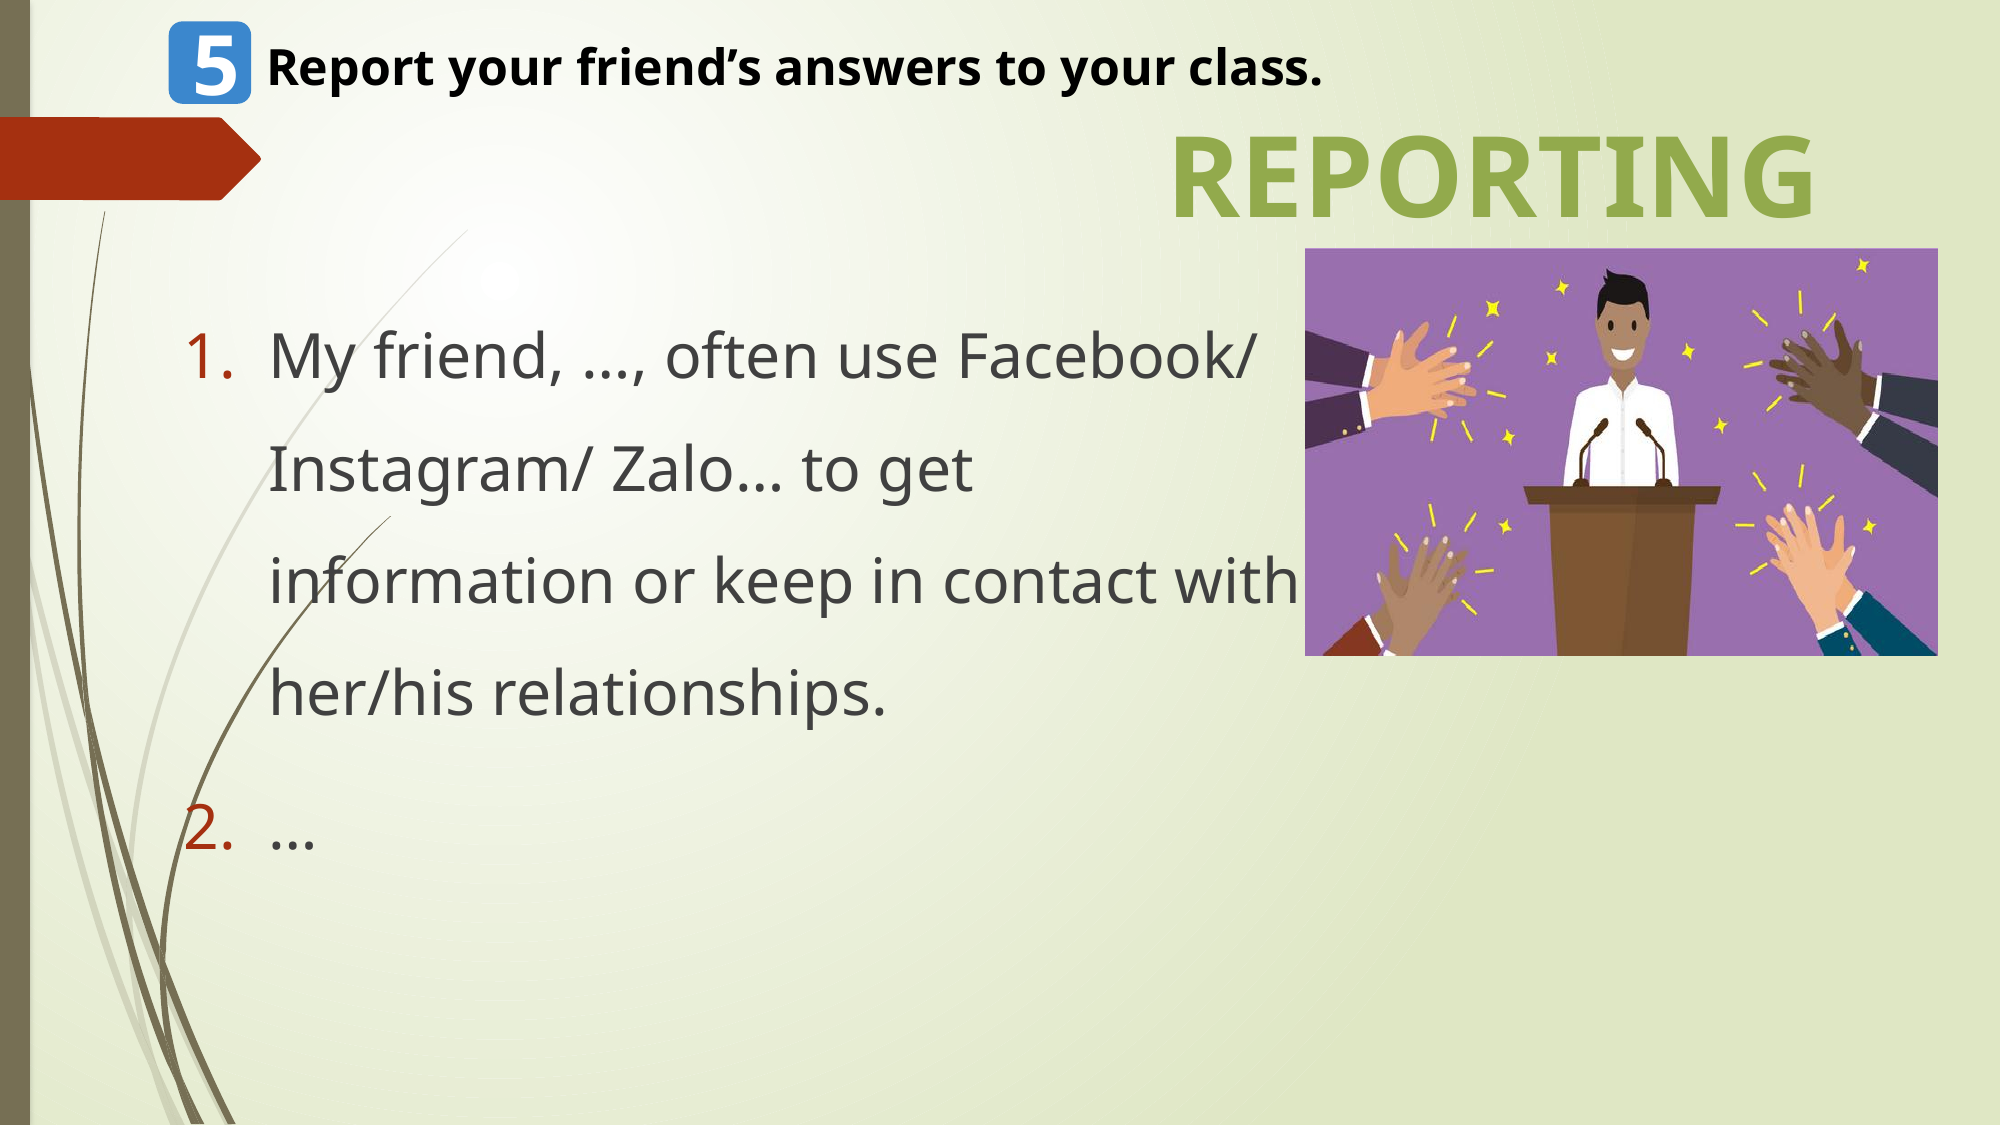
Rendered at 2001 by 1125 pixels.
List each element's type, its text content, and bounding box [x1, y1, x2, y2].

text_box 5 [177, 4, 243, 120]
list My friend, …, often use Facebook/ Instagram/ Zalo… to get information or keep in contact with her/his relationships. … [168, 271, 1329, 857]
text_box [243, 21, 253, 104]
text_box Report your friend’s answers to your class. [251, 28, 1975, 103]
text_box [167, 21, 177, 104]
picture [1305, 248, 1939, 656]
text_box REPORTING [1151, 97, 1835, 248]
